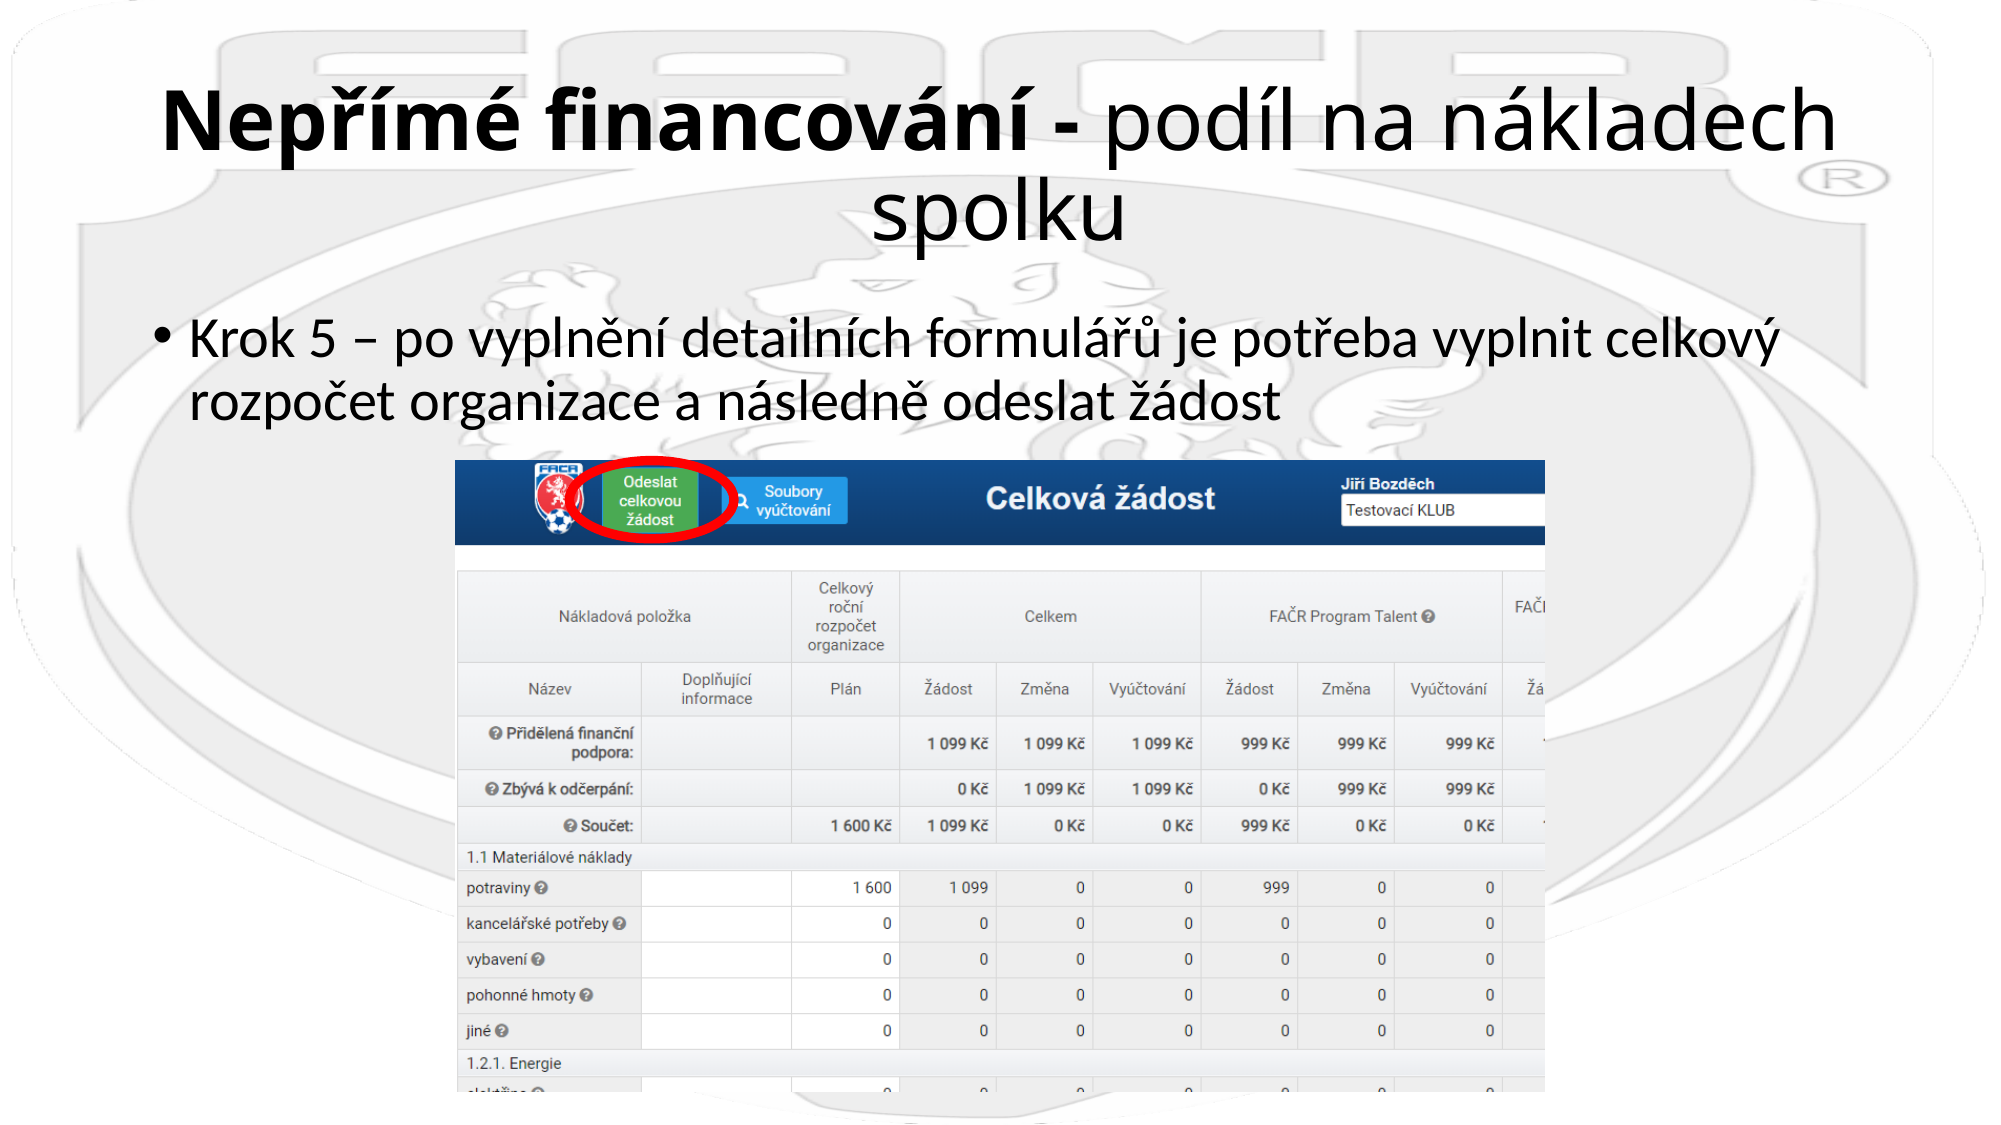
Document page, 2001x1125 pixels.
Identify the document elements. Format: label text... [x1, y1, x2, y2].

picture [455, 460, 1545, 1092]
title Nepřímé financování - podíl na nákladech spolku [137, 59, 1863, 278]
list Krok 5 – po vyplnění detailních formulářů je potřeba vyplnit celkový rozpočet organizace a následně odeslat žádost [137, 299, 1863, 1014]
